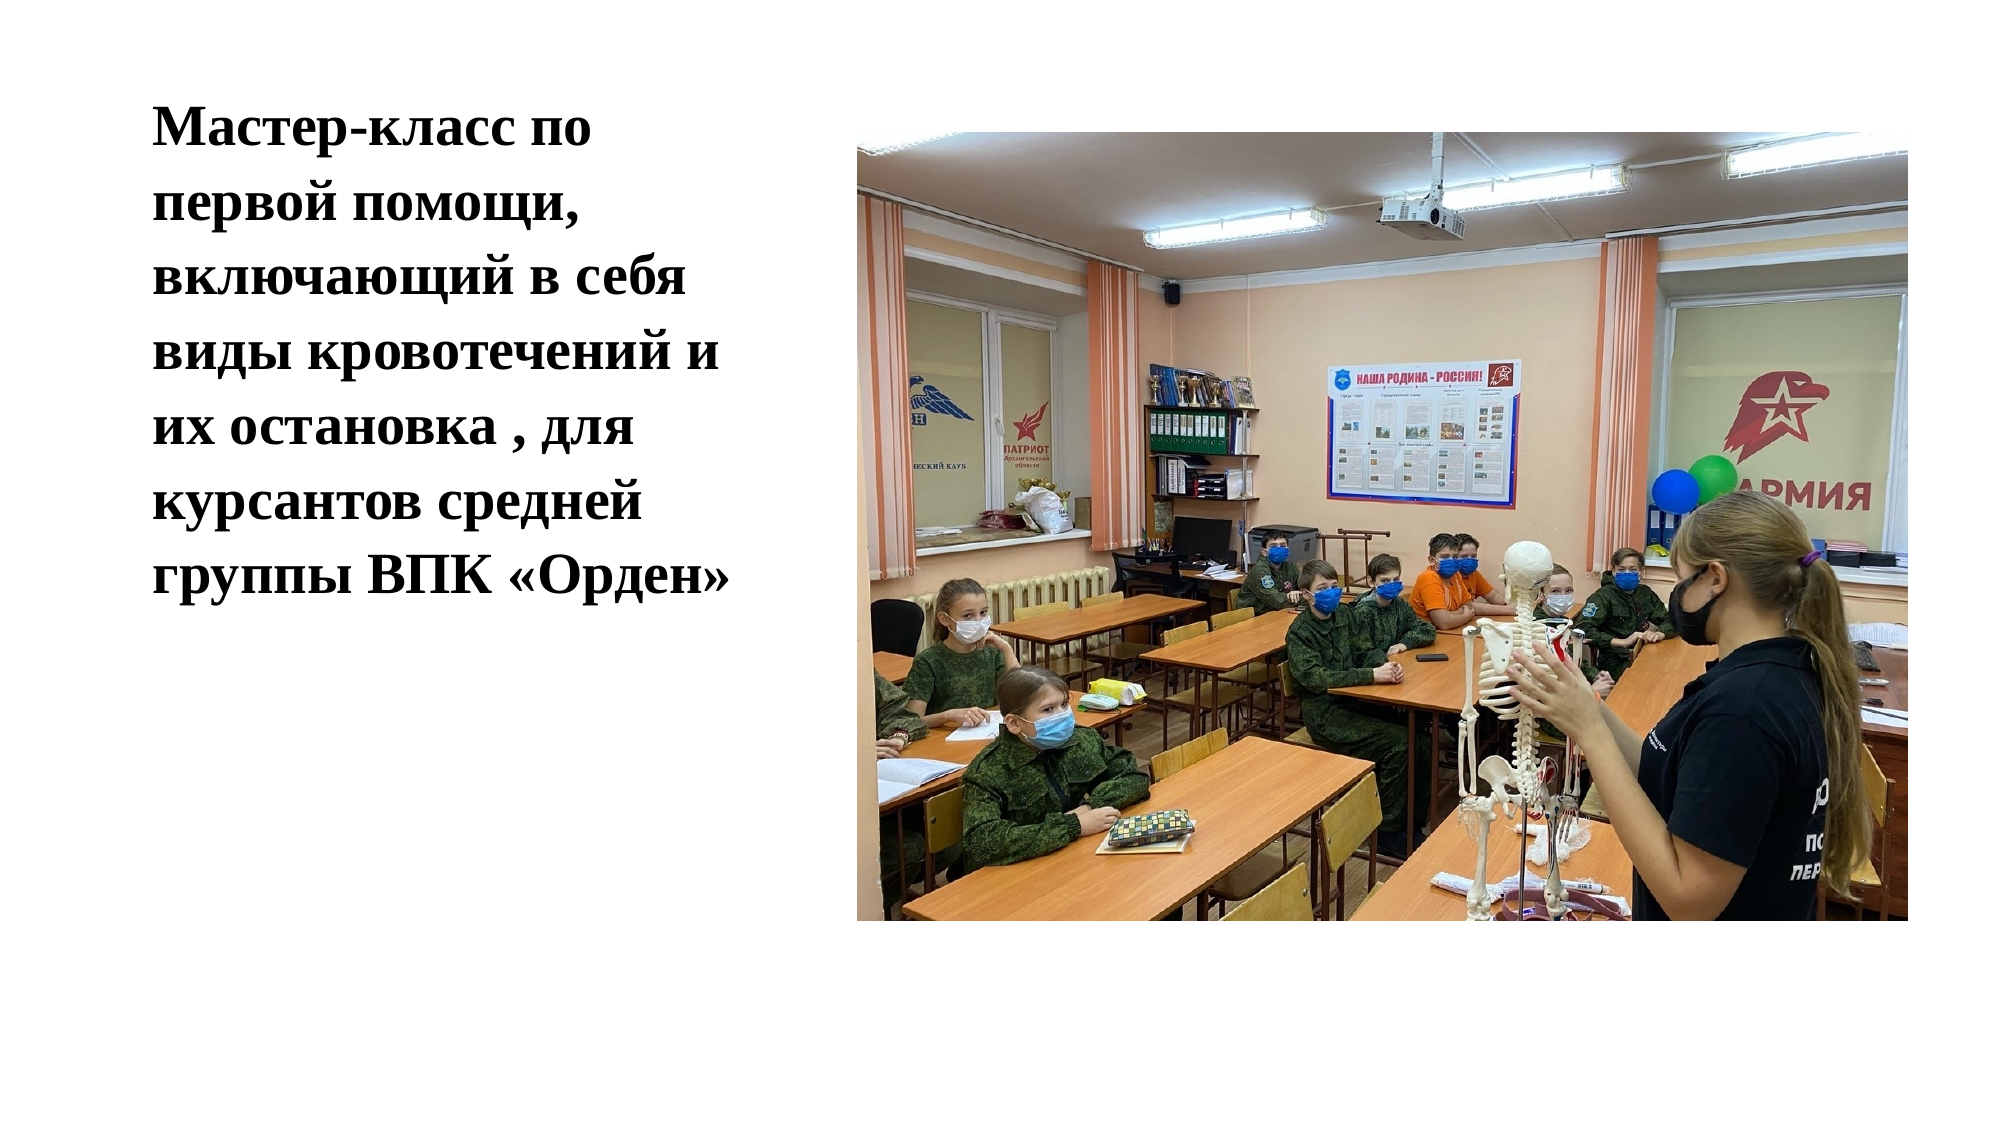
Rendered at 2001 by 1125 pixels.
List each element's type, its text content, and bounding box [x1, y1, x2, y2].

picture [857, 132, 1908, 921]
list Мастер-класс по первой помощи, включающий в себя виды кровотечений и их остановка , для курсантов средней группы ВПК «Орден» [137, 75, 783, 963]
